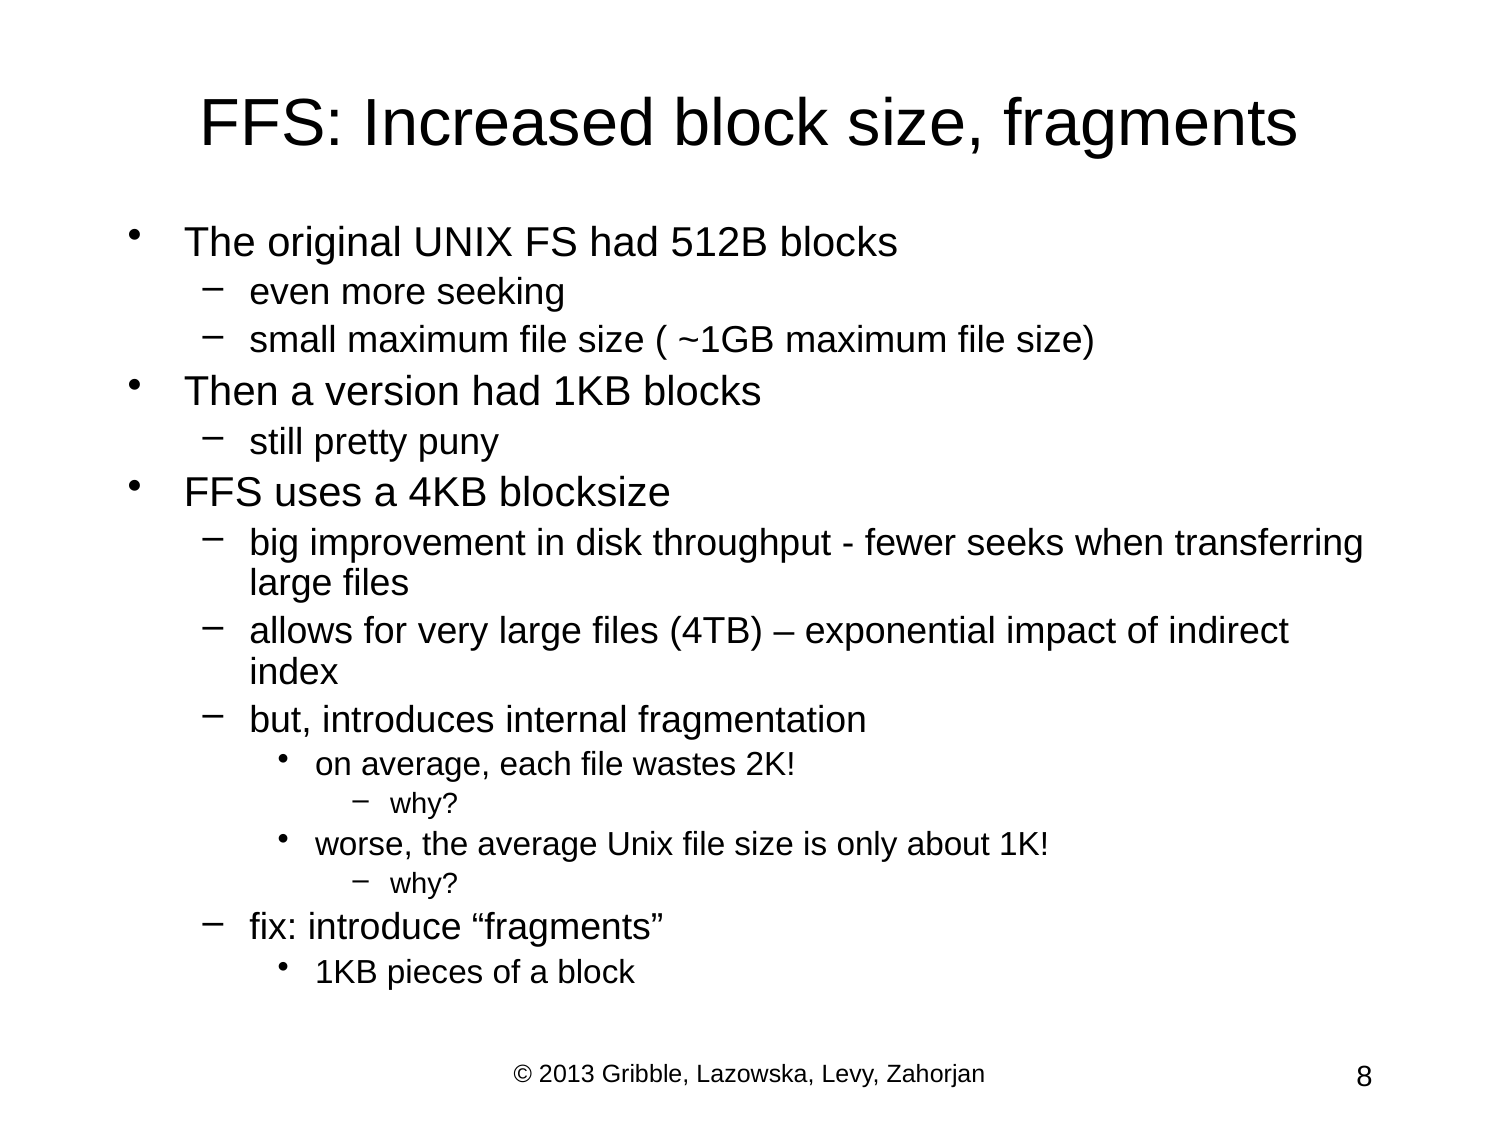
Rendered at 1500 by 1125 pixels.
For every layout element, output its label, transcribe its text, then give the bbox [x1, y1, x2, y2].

list The original UNIX FS had 512B blocks even more seeking small maximum file size ( ~1GB maximum file size) Then a version had 1KB blocks still pretty puny FFS uses a 4KB blocksize big improvement in disk throughput - fewer seeks when transferring large files allows for very large files (4TB) – exponential impact of indirect index but, introduces internal fragmentation on average, each file wastes 2K! why? worse, the average Unix file size is only about 1K! why? fix: introduce “fragments” 1KB pieces of a block [112, 212, 1388, 1025]
footer © 2013 Gribble, Lazowska, Levy, Zahorjan [474, 1050, 1025, 1100]
title FFS: Increased block size, fragments [112, 62, 1388, 175]
slide_number 8 [1074, 1050, 1388, 1100]
